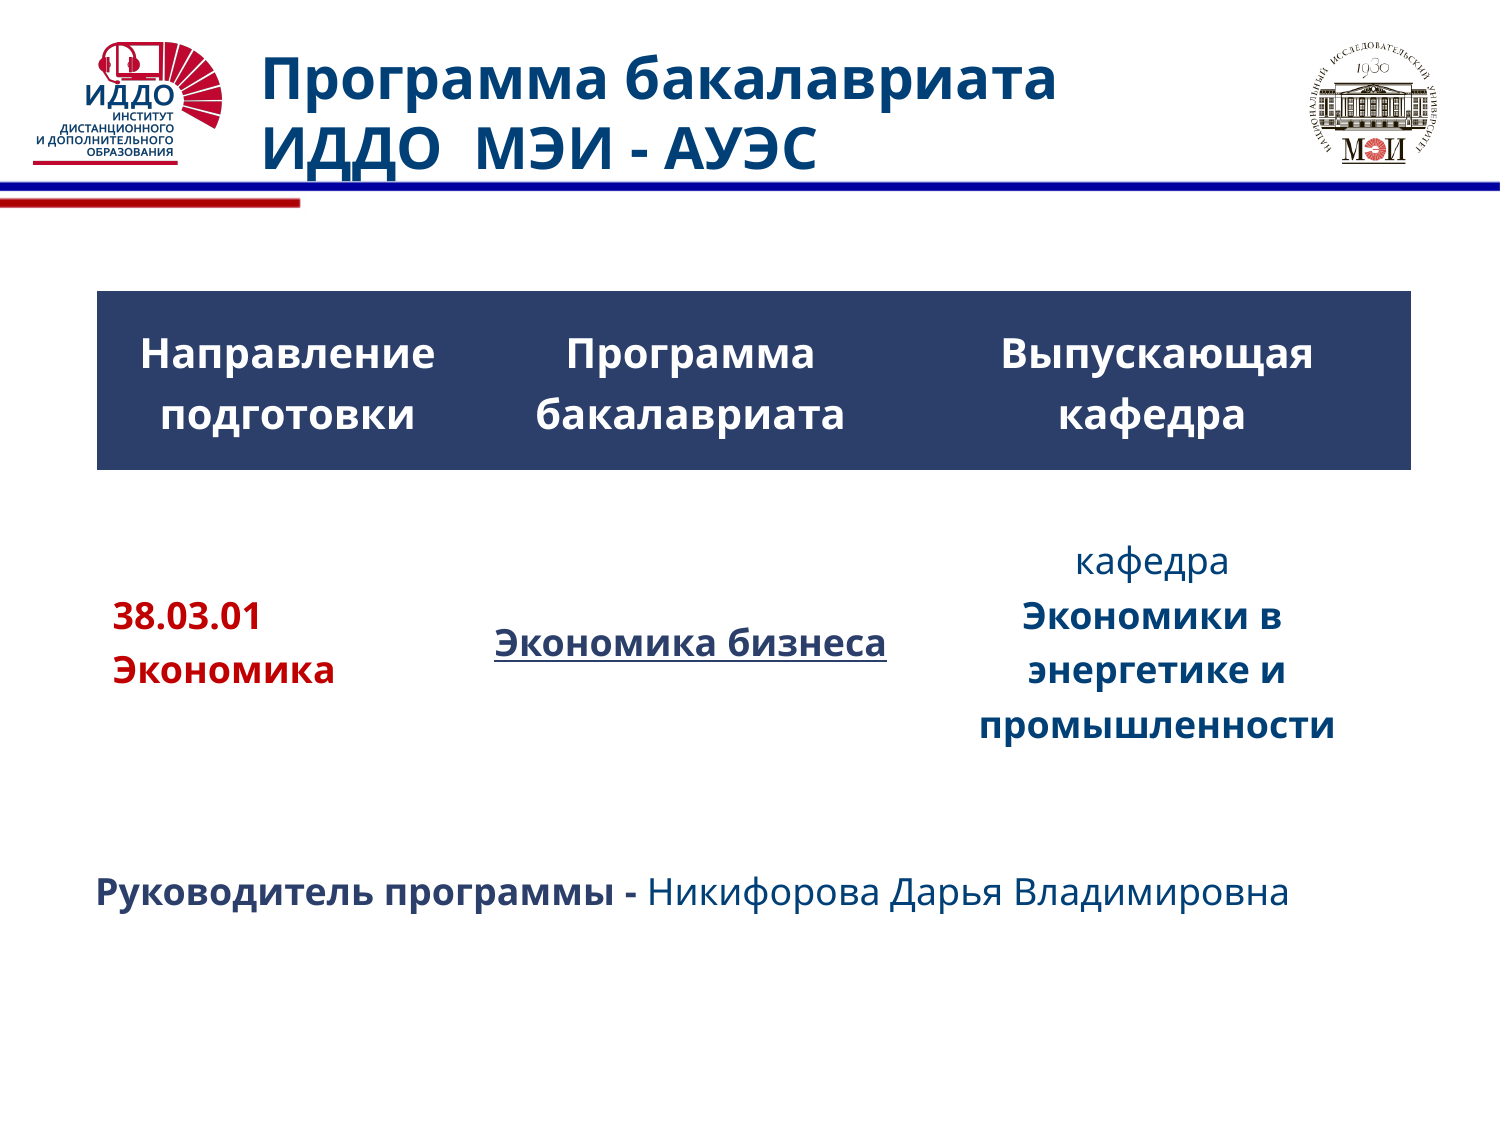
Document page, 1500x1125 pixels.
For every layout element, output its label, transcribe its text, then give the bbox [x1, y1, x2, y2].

table_cell Экономика бизнеса [478, 470, 903, 810]
table_cell 38.03.01 Экономика [97, 470, 478, 810]
text_box Руководитель программы - Никифорова Дарья Владимировна [80, 857, 1316, 921]
table_header Программа бакалавриата [478, 291, 903, 470]
table_cell кафедра Экономики в энергетике и промышленности [903, 470, 1411, 810]
table_header Выпускающая кафедра [903, 291, 1411, 470]
title Программа бакалавриата ИДДО МЭИ - АУЭС [245, 34, 1282, 174]
picture [0, 0, 1500, 1125]
table_header Направление подготовки [97, 291, 478, 470]
